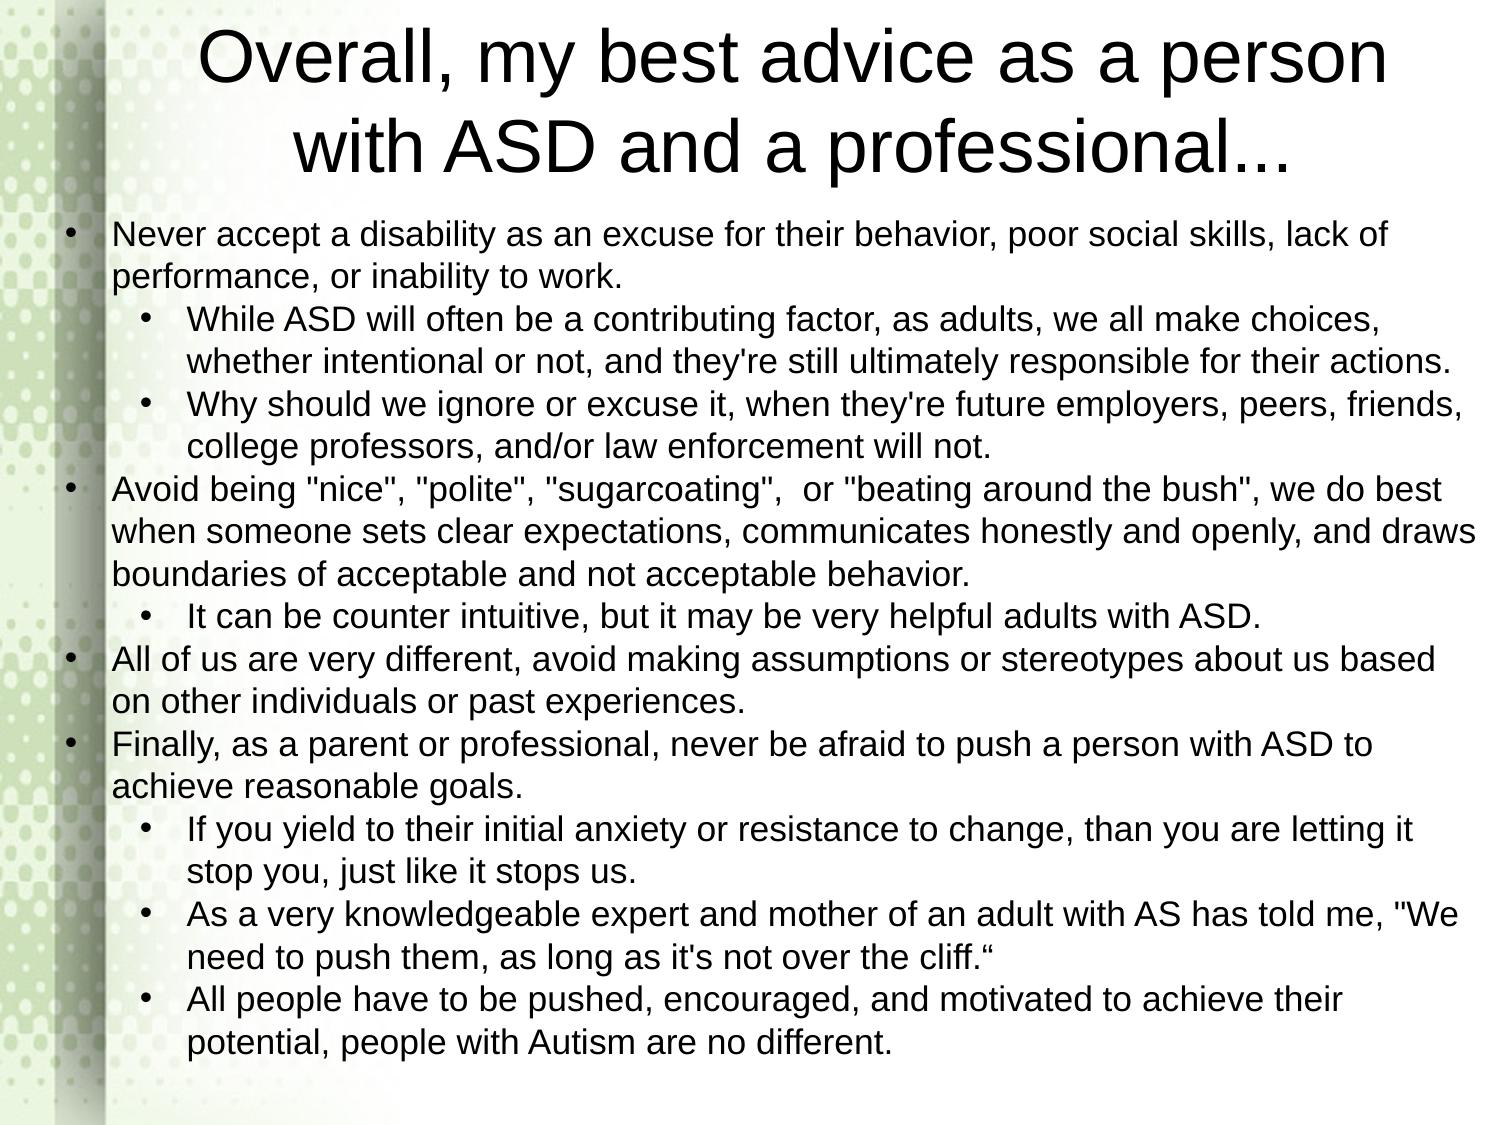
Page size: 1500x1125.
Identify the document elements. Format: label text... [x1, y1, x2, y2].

text_box Never accept a disability as an excuse for their behavior, poor social skills, lack of performance, or inability to work. While ASD will often be a contributing factor, as adults, we all make choices, whether intentional or not, and they're still ultimately responsible for their actions. Why should we ignore or excuse it, when they're future employers, peers, friends, college professors, and/or law enforcement will not. Avoid being "nice", "polite", "sugarcoating", or "beating around the bush", we do best when someone sets clear expectations, communicates honestly and openly, and draws boundaries of acceptable and not acceptable behavior. It can be counter intuitive, but it may be very helpful adults with ASD. All of us are very different, avoid making assumptions or stereotypes about us based on other individuals or past experiences. Finally, as a parent or professional, never be afraid to push a person with ASD to achieve reasonable goals. If you yield to their initial anxiety or resistance to change, than you are letting it stop you, just like it stops us. As a very knowledgeable expert and mother of an adult with AS has told me, "We need to push them, as long as it's not over the cliff.“ All people have to be pushed, encouraged, and motivated to achieve their potential, people with Autism are no different. [50, 203, 1500, 1069]
picture [0, 0, 1500, 1125]
title Overall, my best advice as a person with ASD and a professional... [106, 0, 1482, 200]
